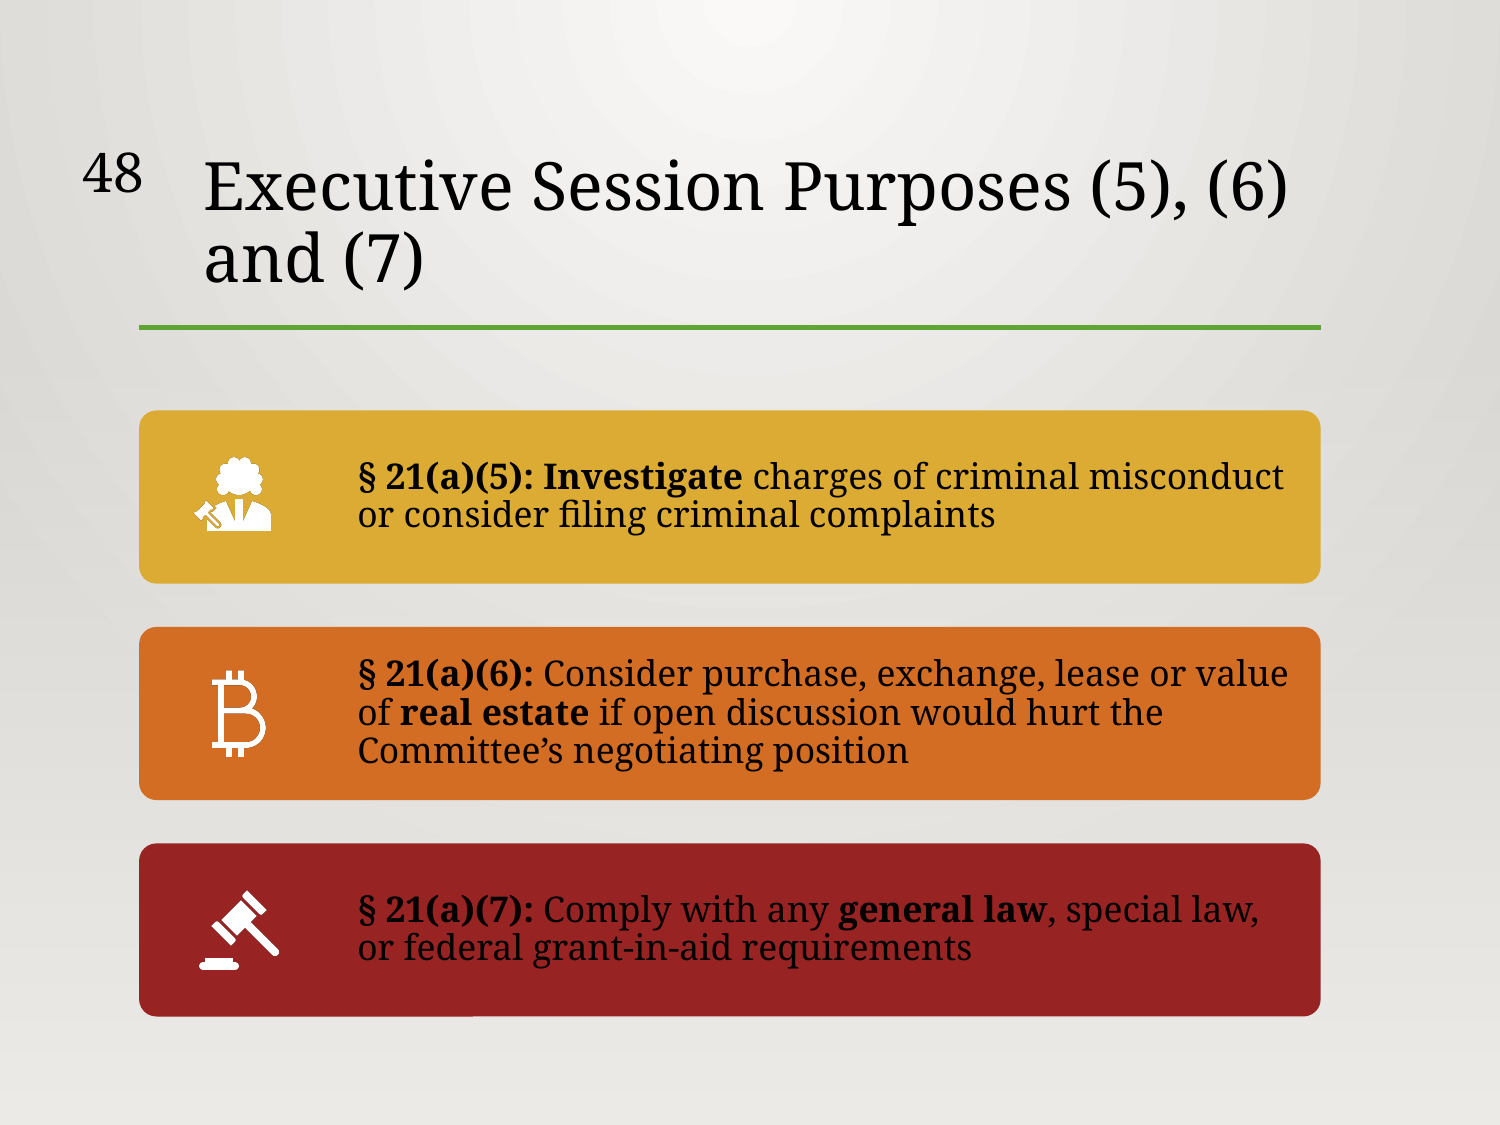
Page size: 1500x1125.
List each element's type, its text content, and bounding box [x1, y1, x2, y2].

title Executive Session Purposes (5), (6) and (7) [188, 131, 1361, 305]
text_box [138, 410, 1321, 1017]
text_box [0, 330, 1500, 1125]
slide_number 48 [59, 131, 159, 214]
text_box [0, 0, 1500, 330]
